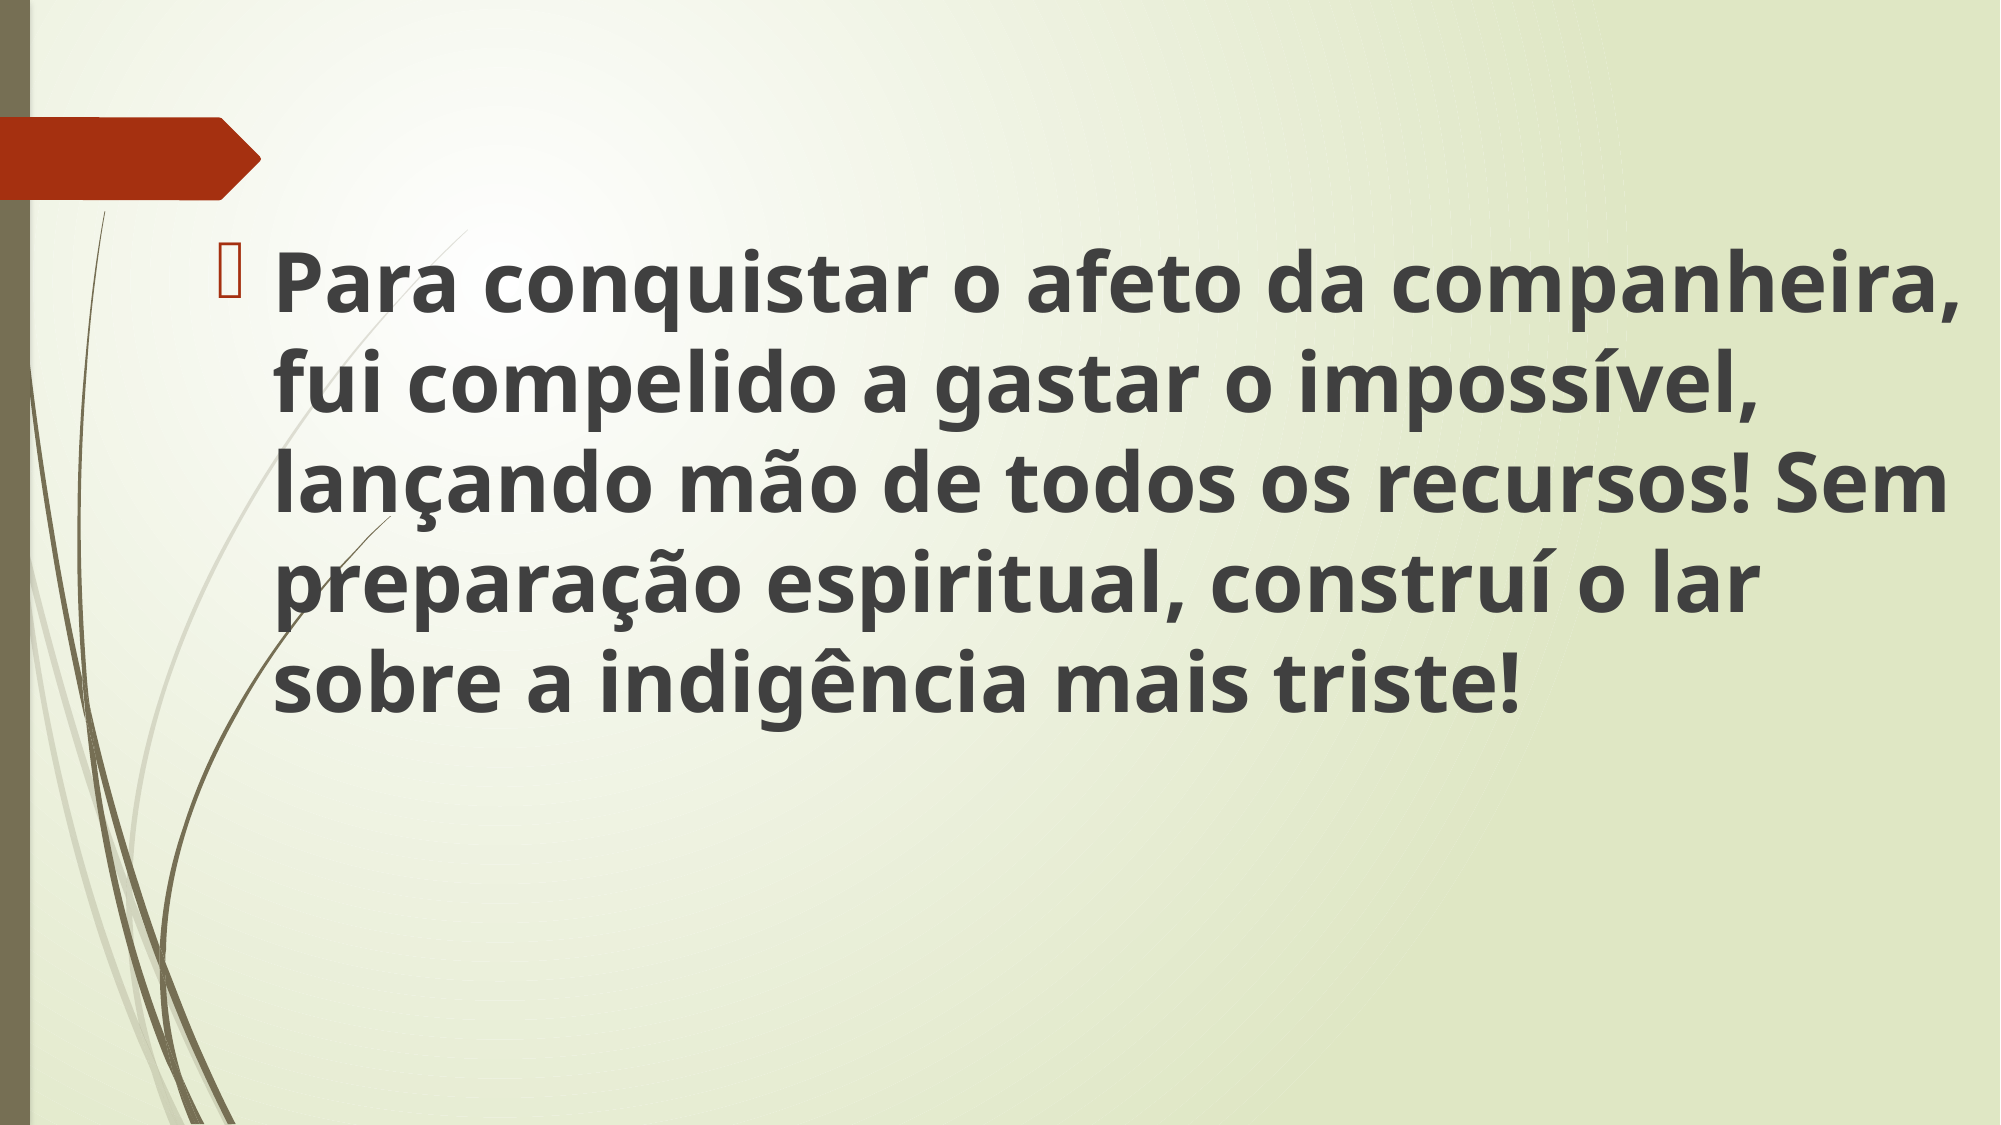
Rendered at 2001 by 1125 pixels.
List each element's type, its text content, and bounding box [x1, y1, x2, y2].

list Para conquistar o afeto da companheira, fui compelido a gastar o impossível, lançando mão de todos os recursos! Sem preparação espiritual, construí o lar sobre a indigência mais triste! [201, 0, 2000, 1125]
